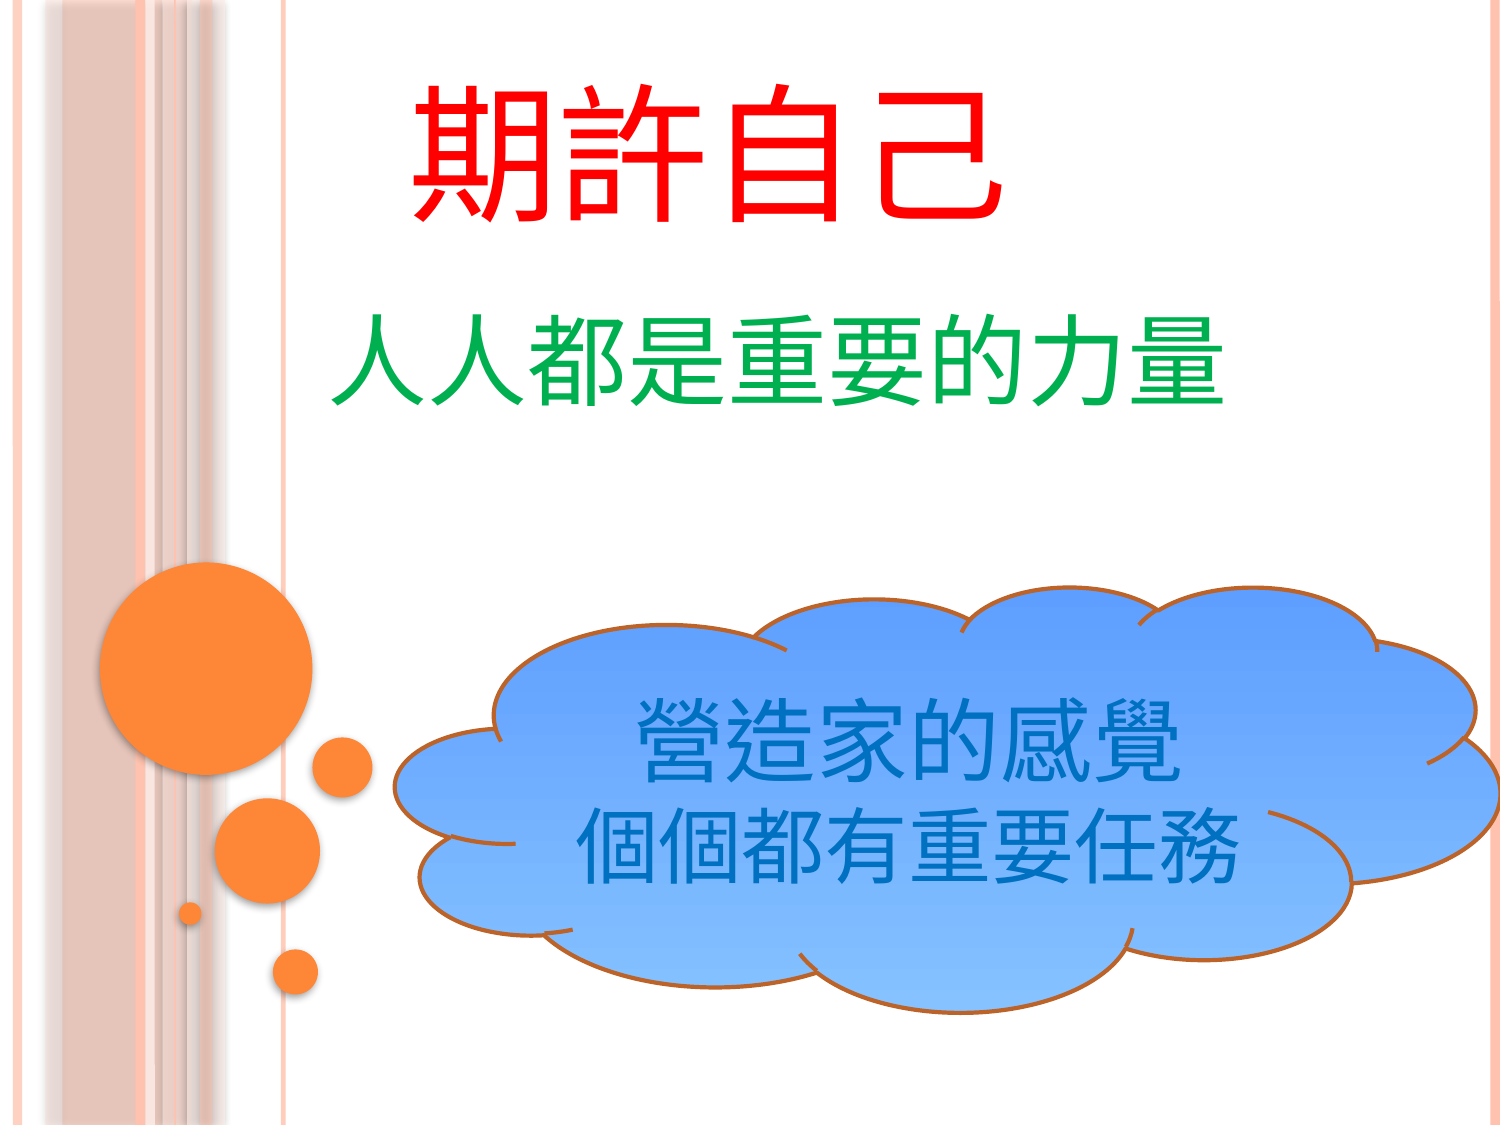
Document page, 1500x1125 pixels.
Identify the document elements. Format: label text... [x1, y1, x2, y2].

text_box 營造家的感覺 個個都有重要任務 [392, 585, 1500, 1016]
subtitle 人人都是重要的力量 [312, 290, 1363, 516]
title 期許自己 [218, 54, 1199, 249]
